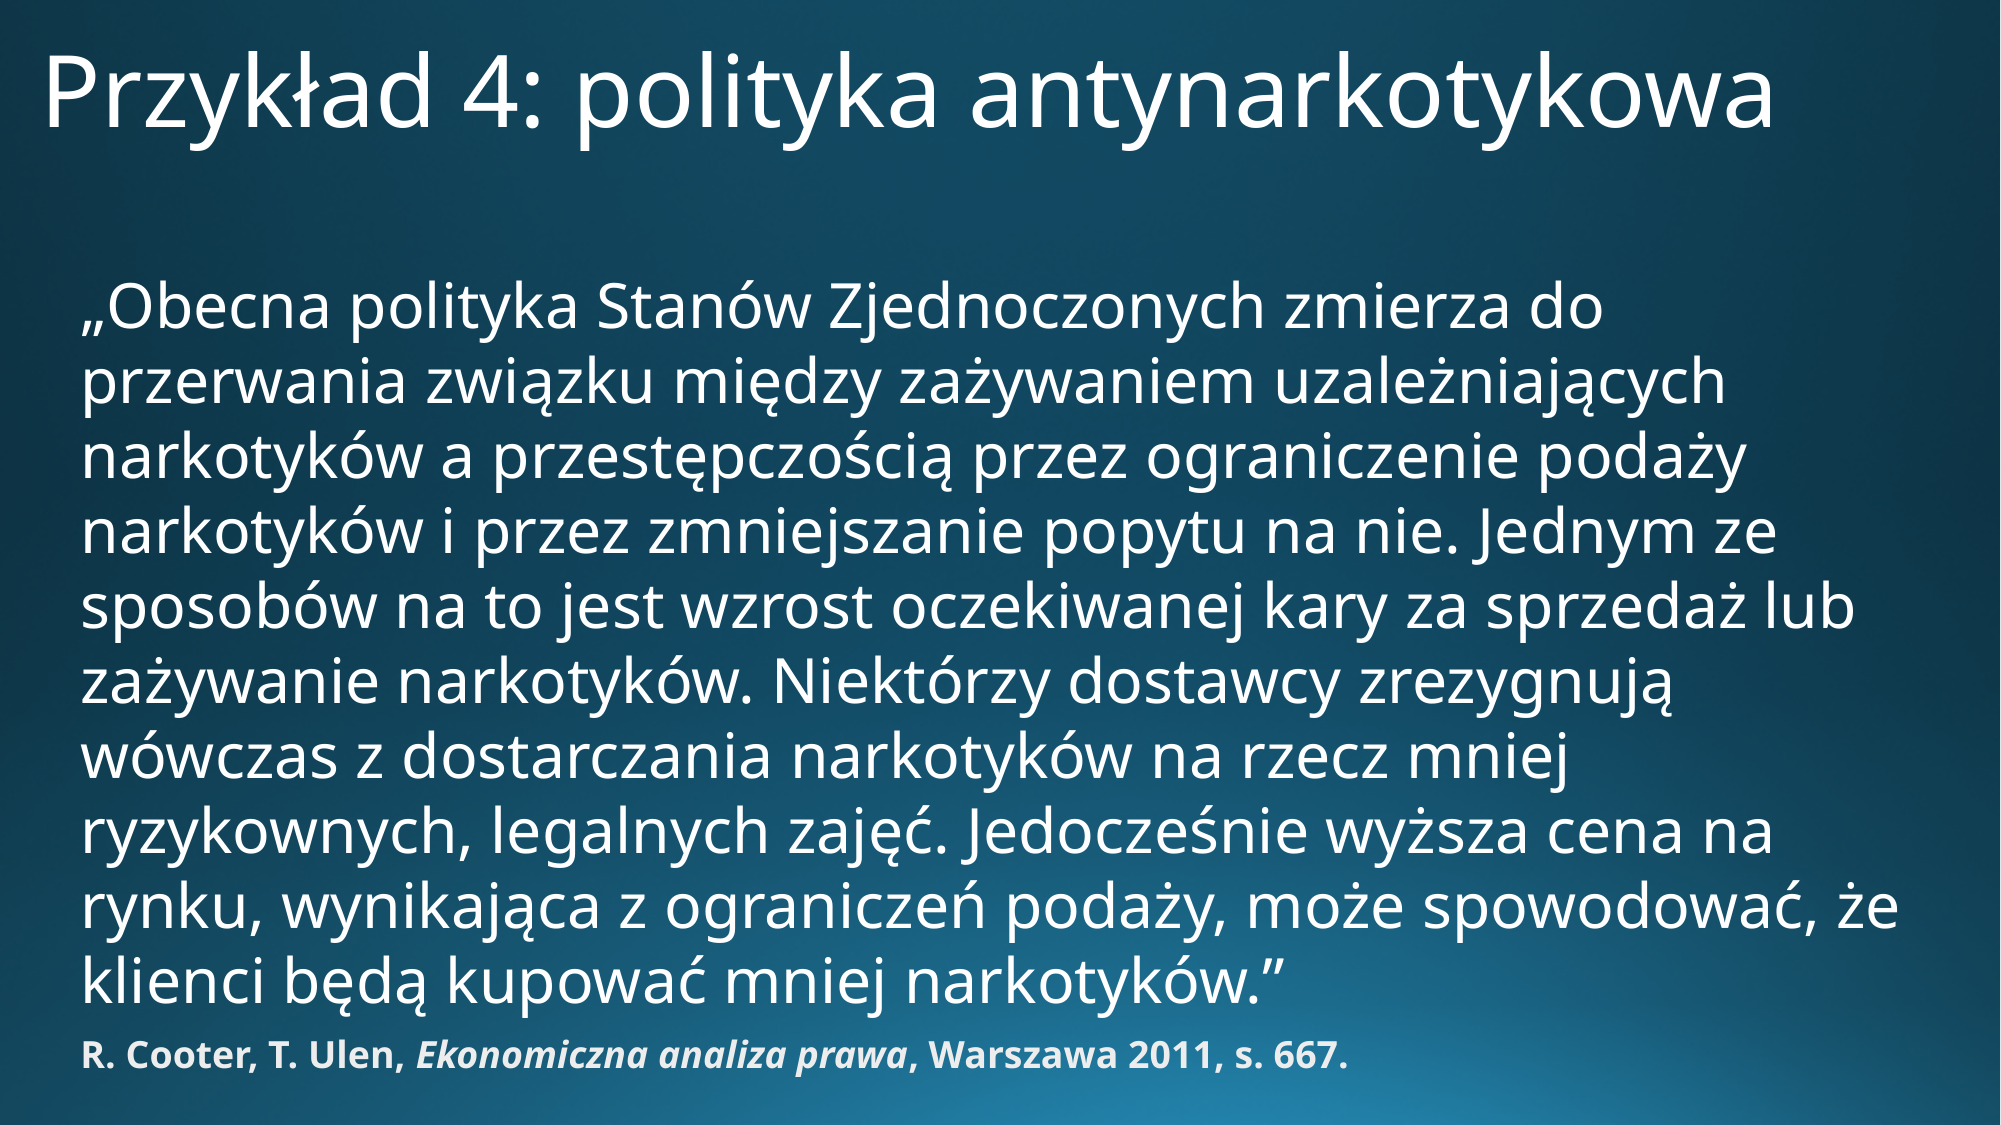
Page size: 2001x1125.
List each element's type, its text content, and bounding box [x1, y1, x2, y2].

picture [0, 0, 2001, 1125]
title Przykład 4: polityka antynarkotykowa [25, 10, 1861, 180]
text_box „Obecna polityka Stanów Zjednoczonych zmierza do przerwania związku między zażywaniem uzależniających narkotyków a przestępczością przez ograniczenie podaży narkotyków i przez zmniejszanie popytu na nie. Jednym ze sposobów na to jest wzrost oczekiwanej kary za sprzedaż lub zażywanie narkotyków. Niektórzy dostawcy zrezygnują wówczas z dostarczania narkotyków na rzecz mniej ryzykownych, legalnych zajęć. Jedocześnie wyższa cena na rynku, wynikająca z ograniczeń podaży, może spowodować, że klienci będą kupować mniej narkotyków.” R. Cooter, T. Ulen, Ekonomiczna analiza prawa, Warszawa 2011, s. 667. [65, 258, 1924, 1125]
